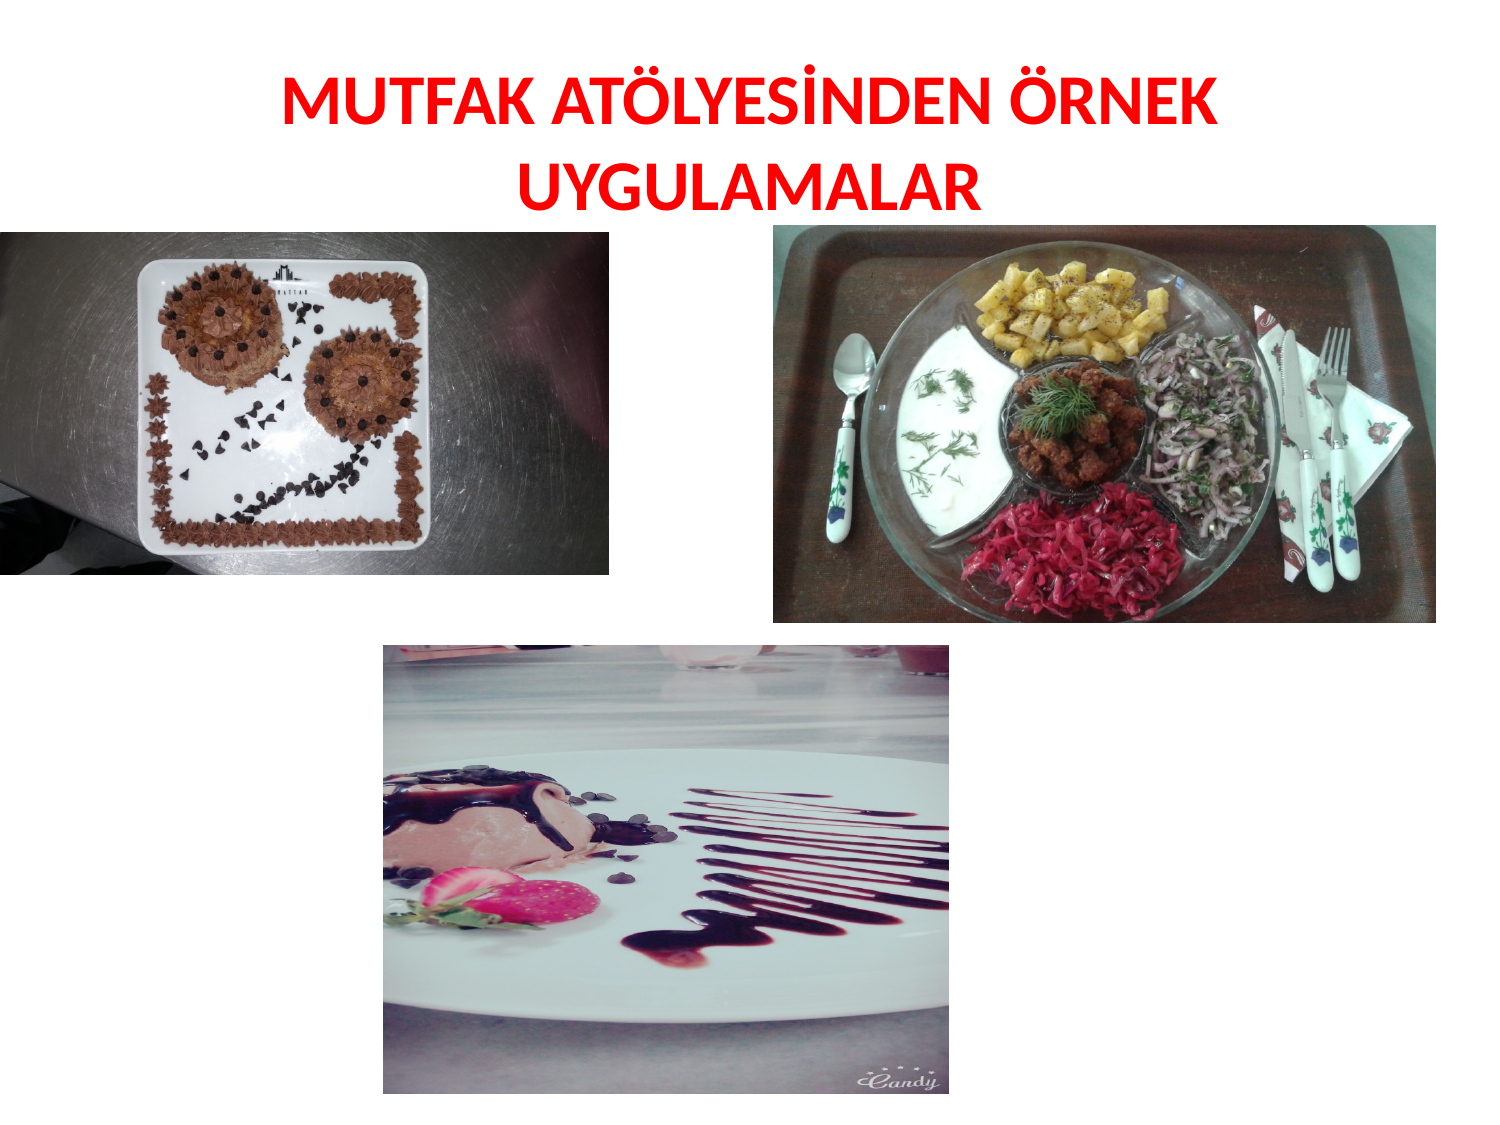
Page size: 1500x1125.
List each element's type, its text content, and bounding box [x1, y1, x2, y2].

title MUTFAK ATÖLYESİNDEN ÖRNEK UYGULAMALAR [75, 45, 1425, 233]
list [0, 231, 609, 575]
picture [383, 644, 949, 1095]
picture [773, 225, 1436, 623]
